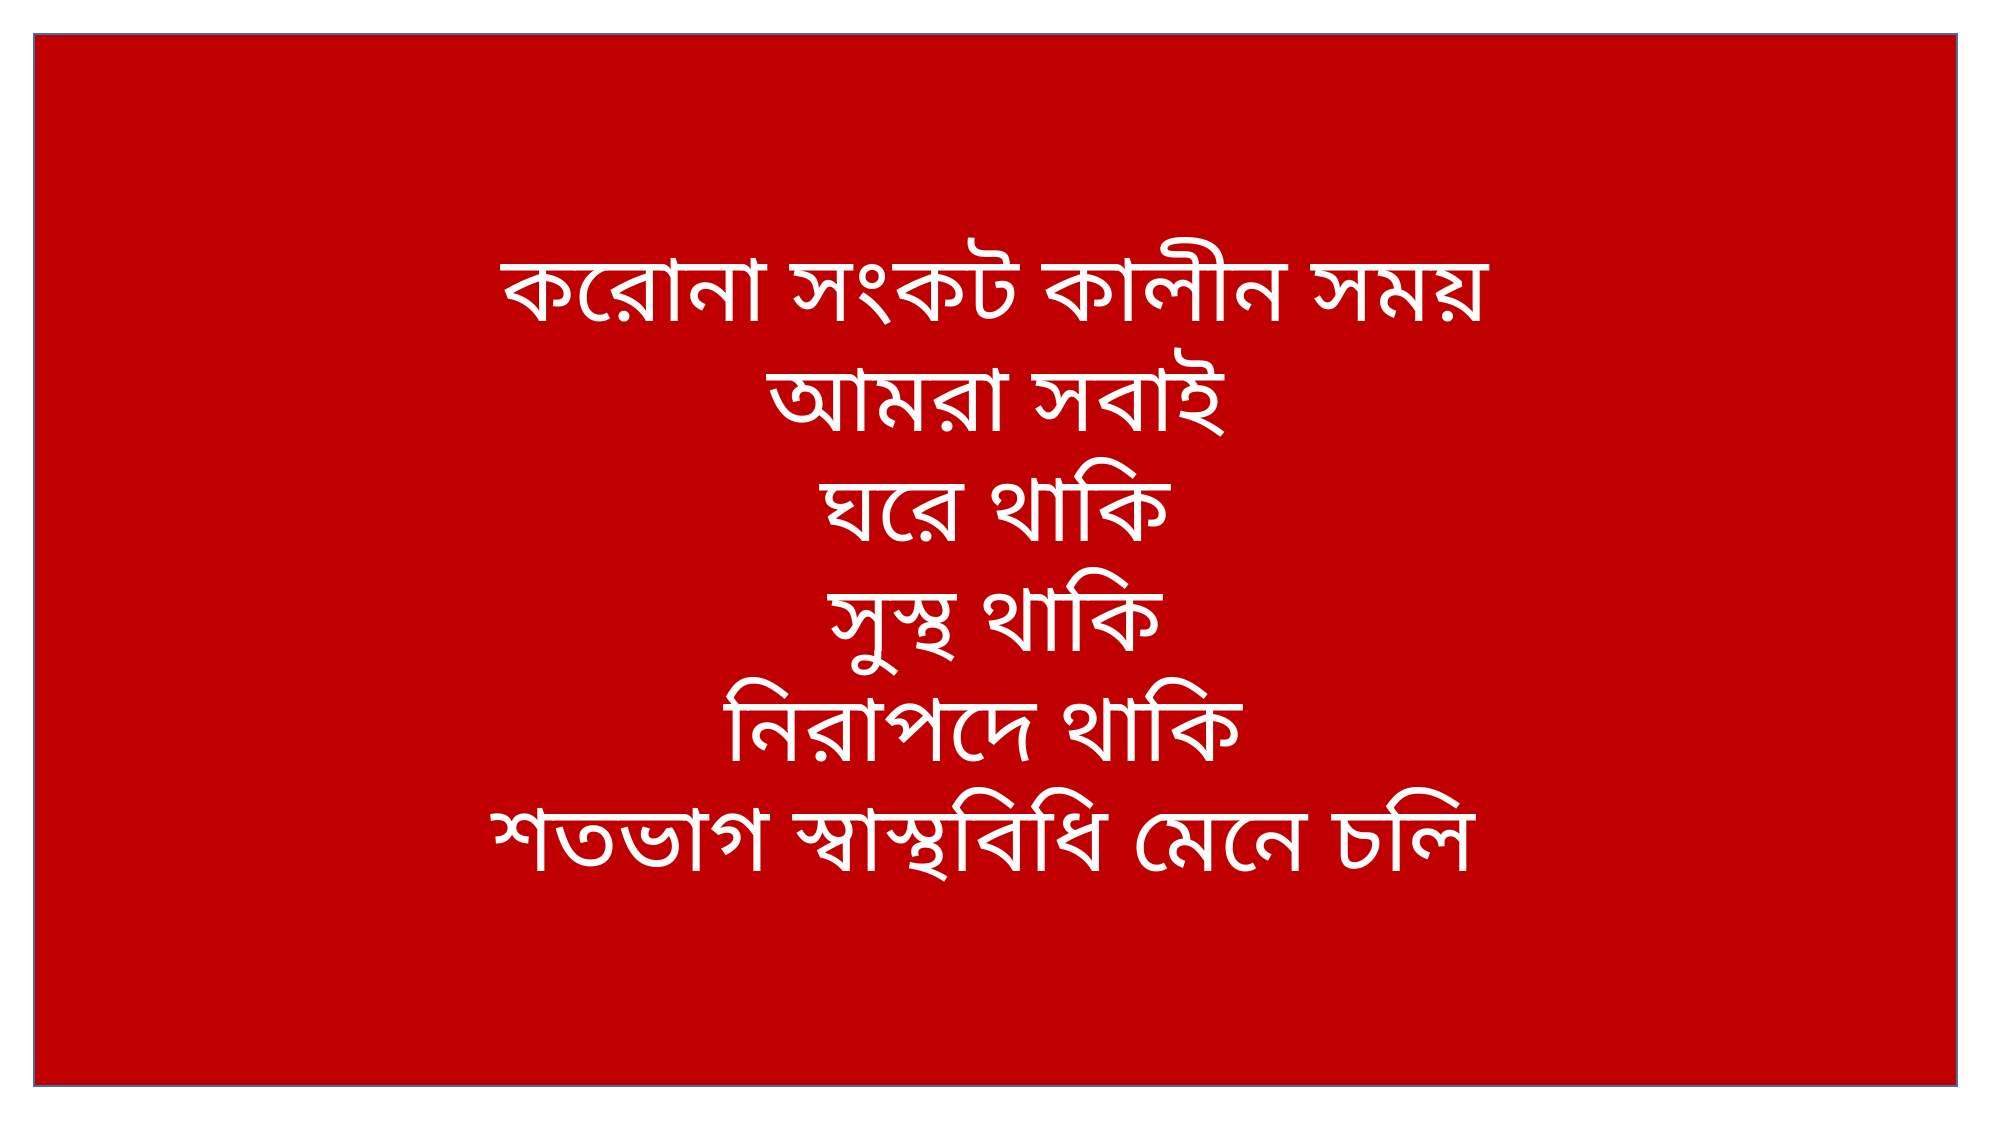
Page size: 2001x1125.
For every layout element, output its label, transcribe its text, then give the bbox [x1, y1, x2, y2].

text_box করোনা সংকট কালীন সময় আমরা সবাই ঘরে থাকি সুস্থ থাকি নিরাপদে থাকি শতভাগ স্বাস্থবিধি মেনে চলি [33, 33, 1958, 1087]
